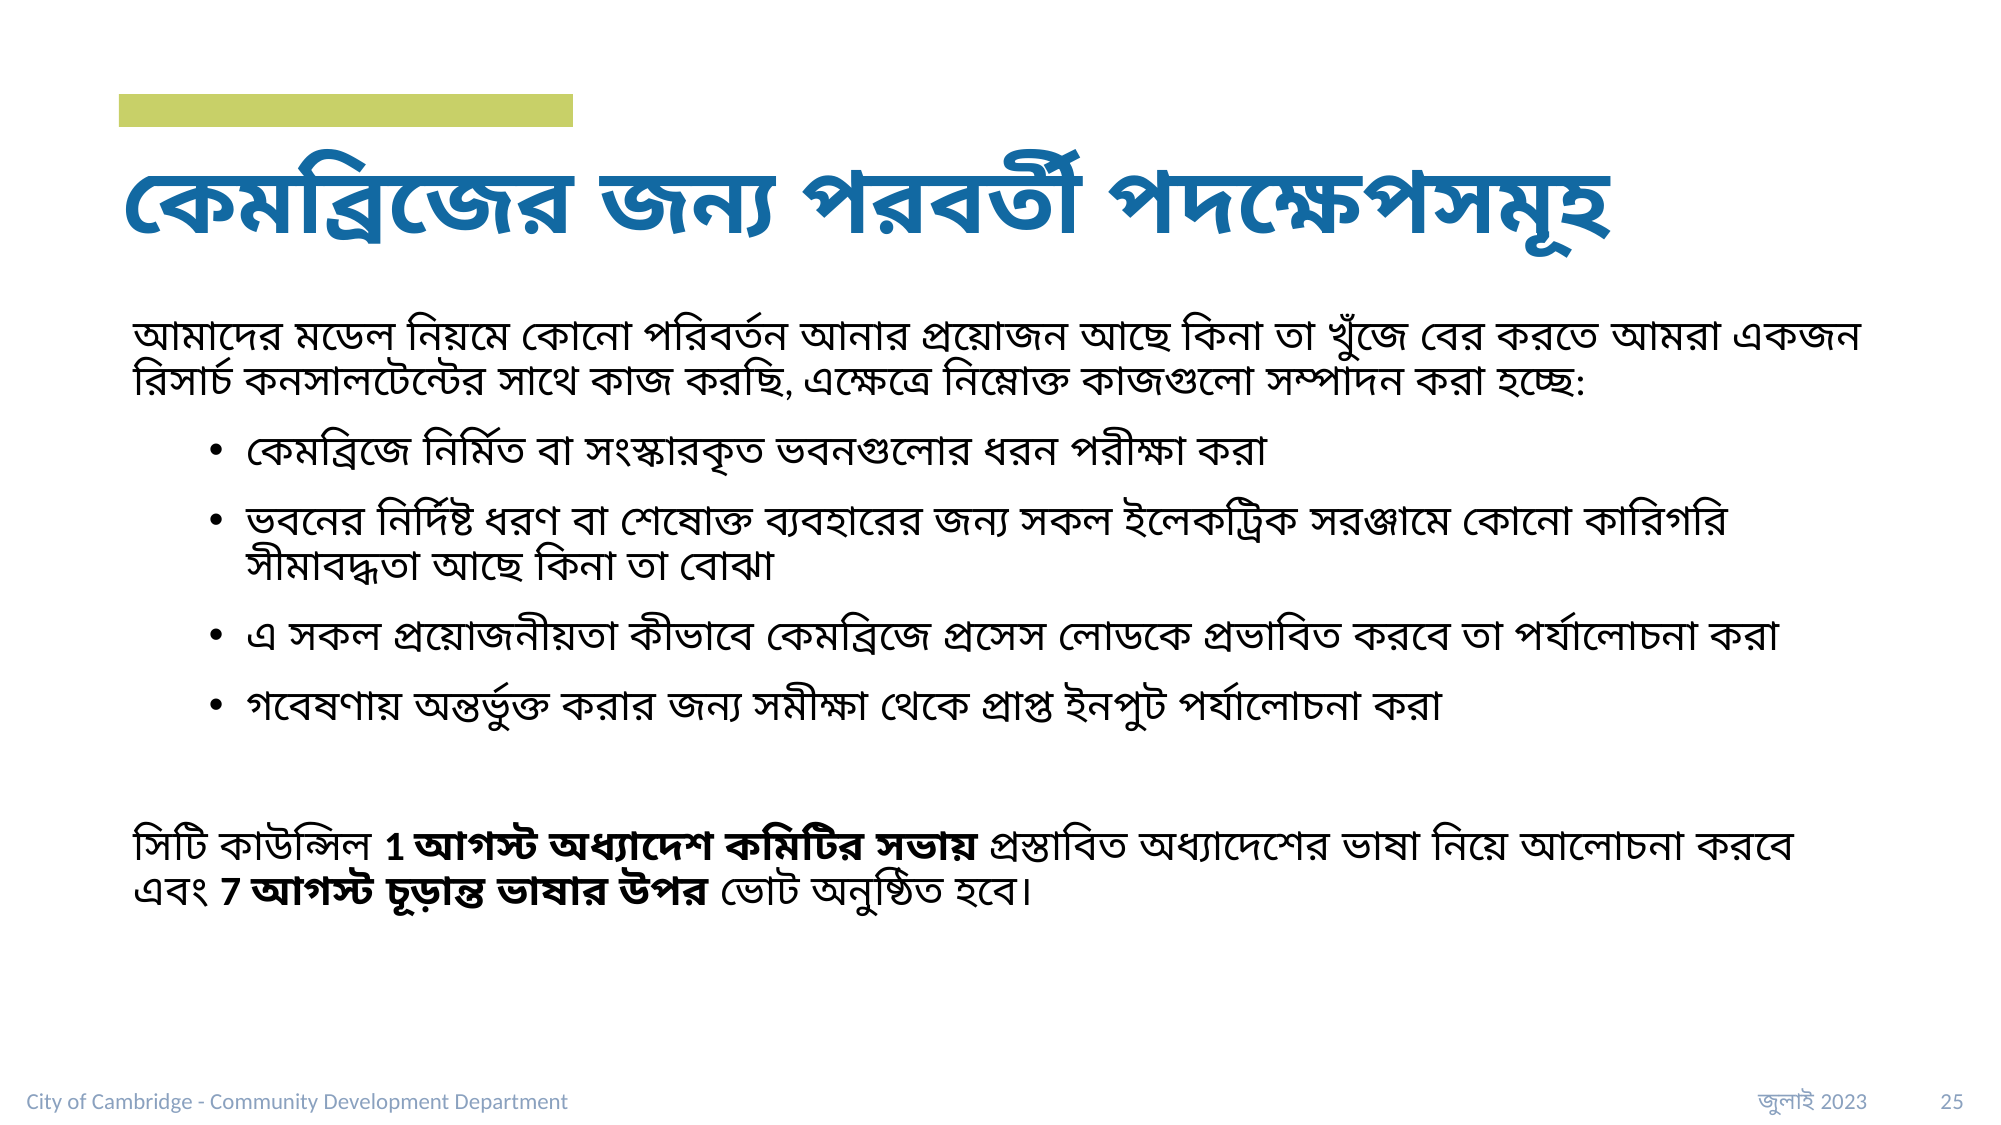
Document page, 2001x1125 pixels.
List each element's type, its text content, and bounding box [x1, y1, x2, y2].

title কেমব্রিজের জন্য পরবর্তী পদক্ষেপসমূহ [107, 126, 1833, 282]
text_box [118, 93, 574, 128]
list আমাদের মডেল নিয়মে কোনো পরিবর্তন আনার প্রয়োজন আছে কিনা তা খুঁজে বের করতে আমরা একজন রিসার্চ কনসালটেন্টের সাথে কাজ করছি, এক্ষেত্রে নিম্নোক্ত কাজগুলো সম্পাদন করা হচ্ছে: কেমব্রিজে নির্মিত বা সংস্কারকৃত ভবনগুলোর ধরন পরীক্ষা করা ভবনের নির্দিষ্ট ধরণ বা শেষোক্ত ব্যবহারের জন্য সকল ইলেকট্রিক সরঞ্জামে কোনো কারিগরি সীমাবদ্ধতা আছে কিনা তা বোঝা এ সকল প্রয়োজনীয়তা কীভাবে কেমব্রিজে প্রসেস লোডকে প্রভাবিত করবে তা পর্যালোচনা করা গবেষণায় অন্তর্ভুক্ত করার জন্য সমীক্ষা থেকে প্রাপ্ত ইনপুট পর্যালোচনা করা সিটি কাউন্সিল 1 আগস্ট অধ্যাদেশ কমিটির সভায় প্রস্তাবিত অধ্যাদেশের ভাষা নিয়ে আলোচনা করবে এবং 7 আগস্ট চূড়ান্ত ভাষার উপর ভোট অনুষ্ঠিত হবে। [118, 306, 1882, 1009]
slide_number জুলাই 2023 25 [1529, 1078, 1980, 1122]
footer City of Cambridge - Community Development Department [11, 1078, 687, 1122]
